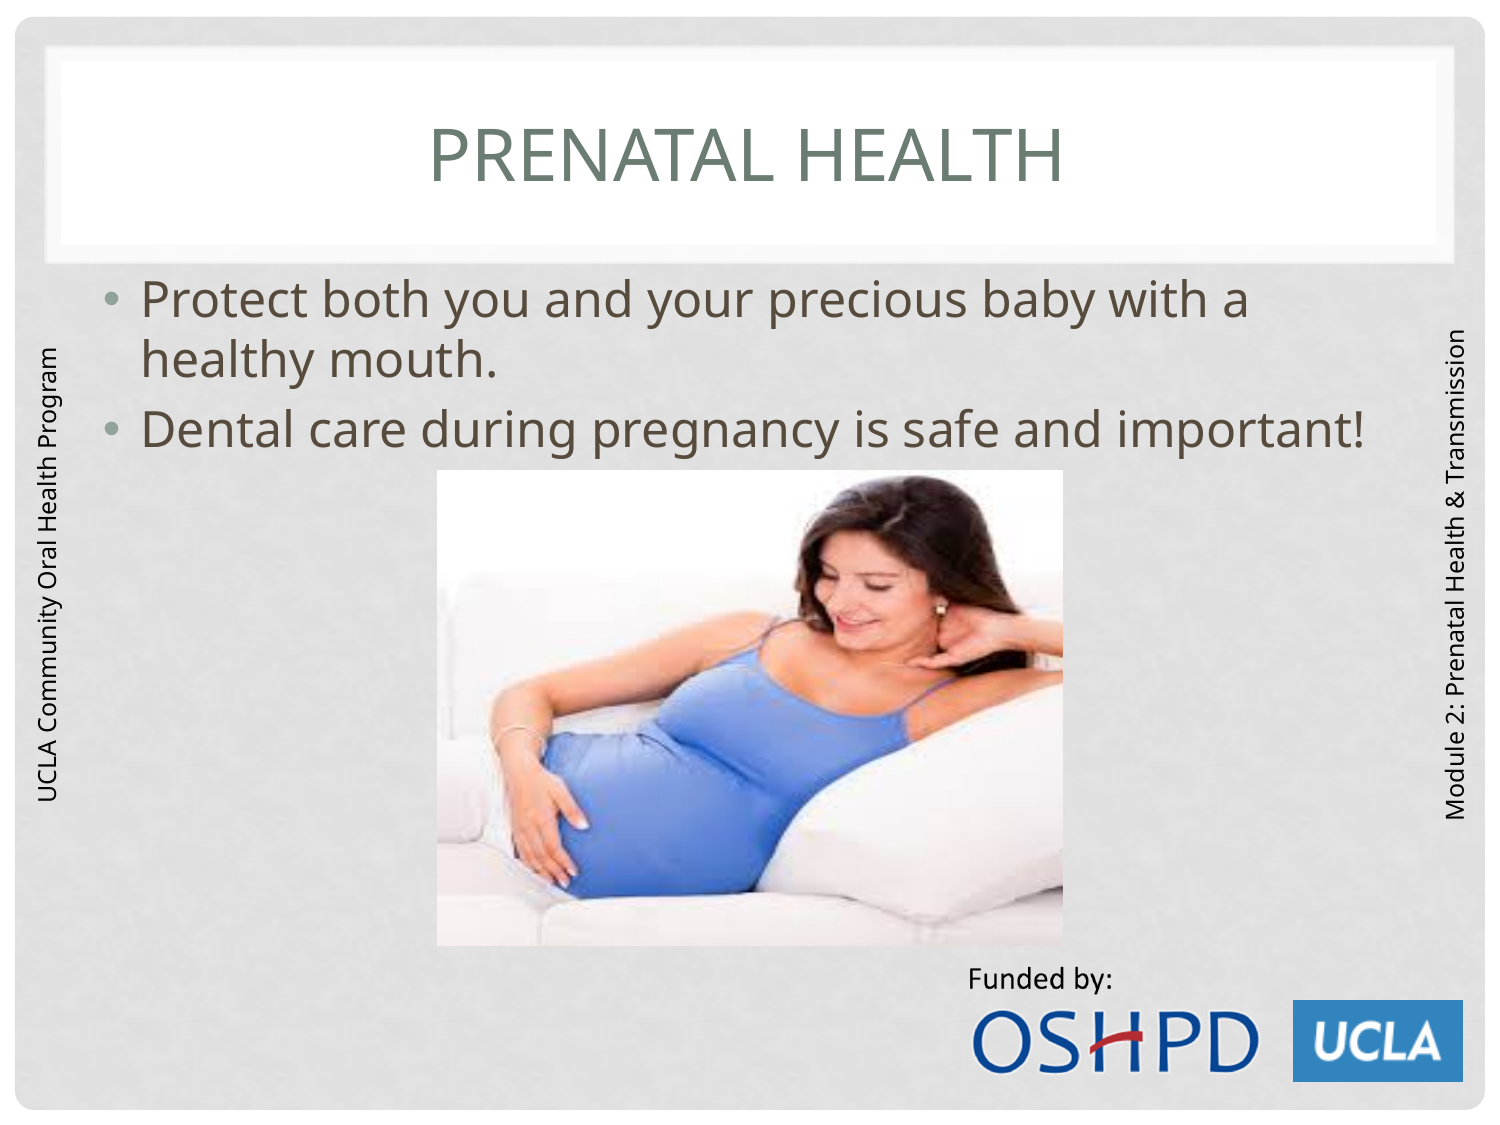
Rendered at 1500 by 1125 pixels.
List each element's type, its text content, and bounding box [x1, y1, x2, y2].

picture [437, 470, 1064, 947]
text_box Module 2: Prenatal Health & Transmission [1431, 112, 1477, 1038]
title Prenatal Health [69, 66, 1425, 238]
list Protect both you and your precious baby with a healthy mouth. Dental care during pregnancy is safe and important! [69, 260, 1420, 978]
text_box UCLA Community Oral Health Program [23, 187, 69, 963]
picture [961, 955, 1272, 1093]
picture [1293, 1000, 1463, 1083]
